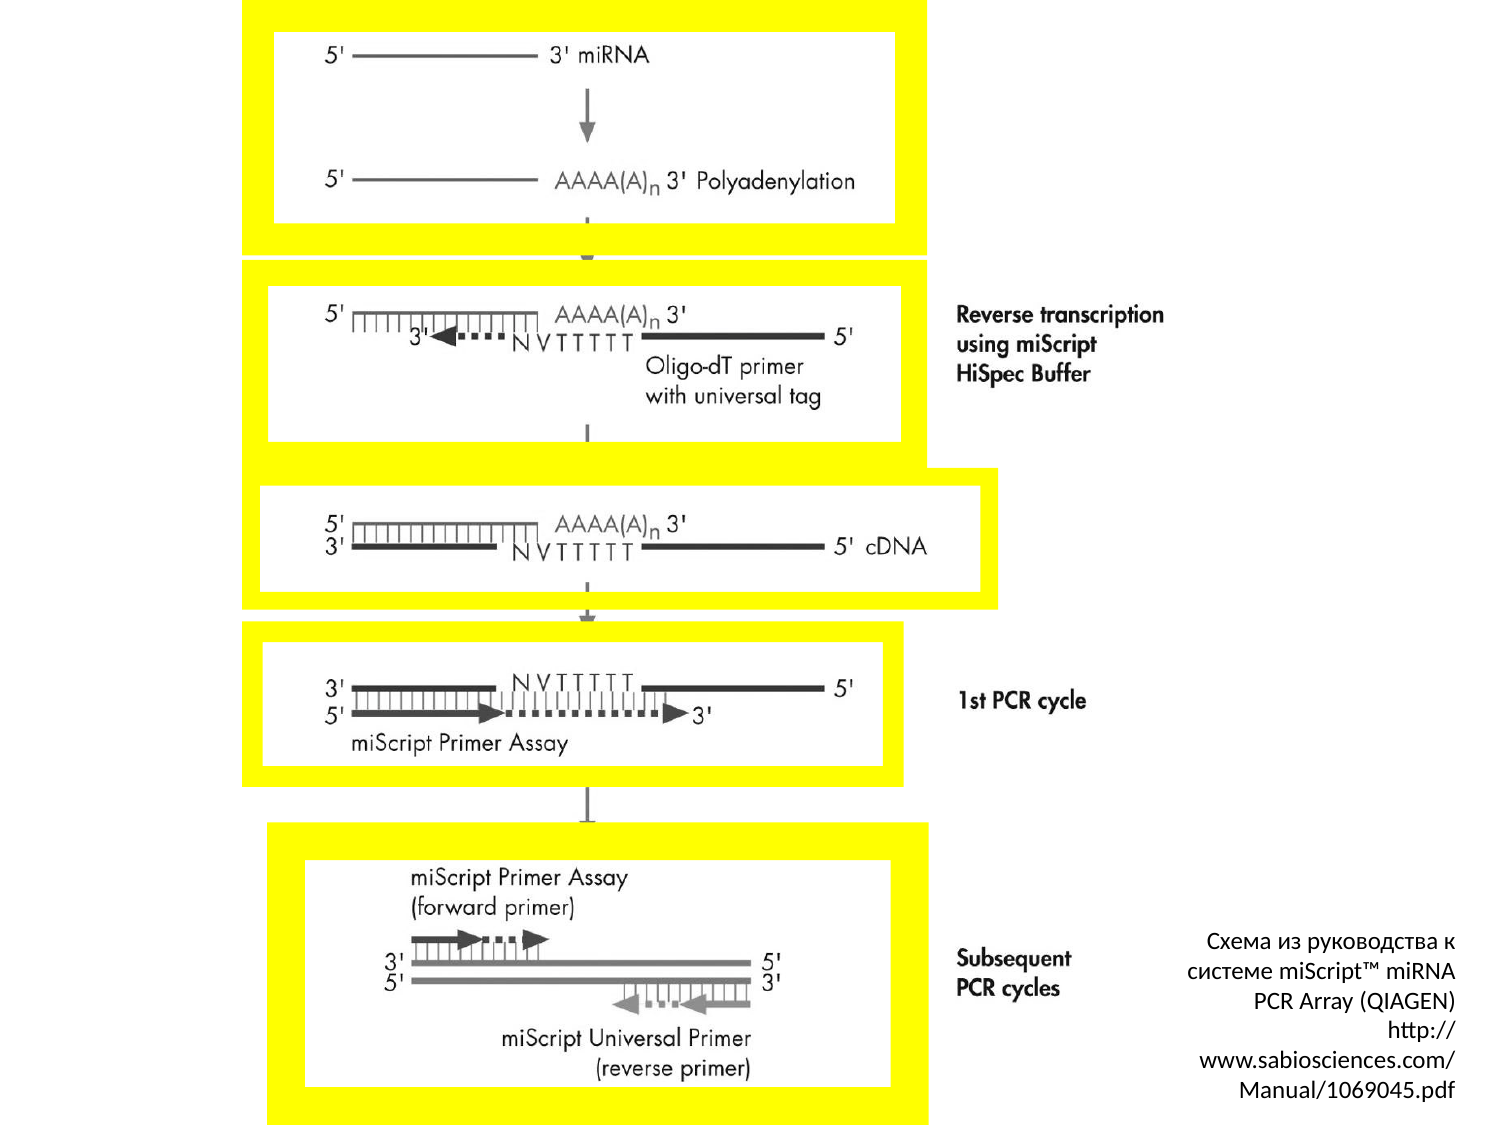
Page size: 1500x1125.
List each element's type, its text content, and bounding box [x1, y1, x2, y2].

text_box Схема из руководства к системе miScript™ miRNA PCR Array (QIAGEN) http://www.sabiosciences.com/Manual/1069045.pdf [1168, 916, 1471, 1112]
text_box [240, 466, 319, 612]
picture [324, 42, 1164, 1125]
text_box [240, 258, 319, 466]
text_box [240, 619, 319, 789]
text_box [265, 820, 319, 1125]
text_box [240, 0, 929, 257]
